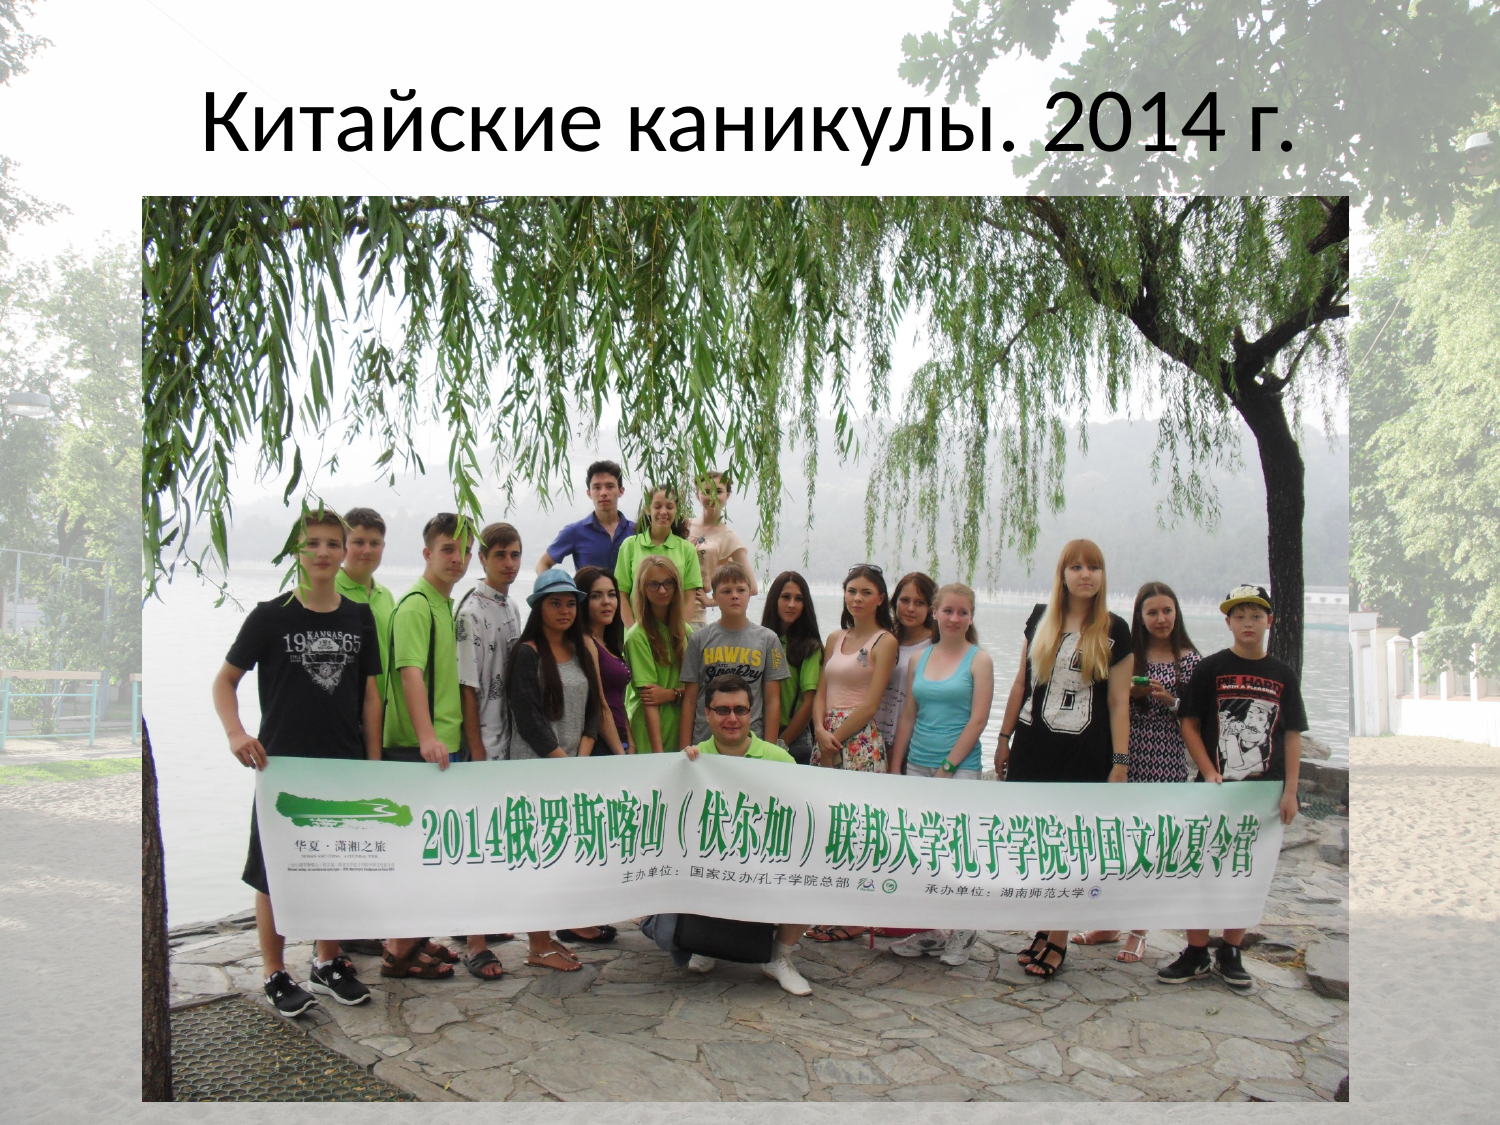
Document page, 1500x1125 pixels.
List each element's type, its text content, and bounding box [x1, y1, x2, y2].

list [141, 195, 1349, 1102]
title Китайские каникулы. 2014 г. [75, 20, 1425, 209]
